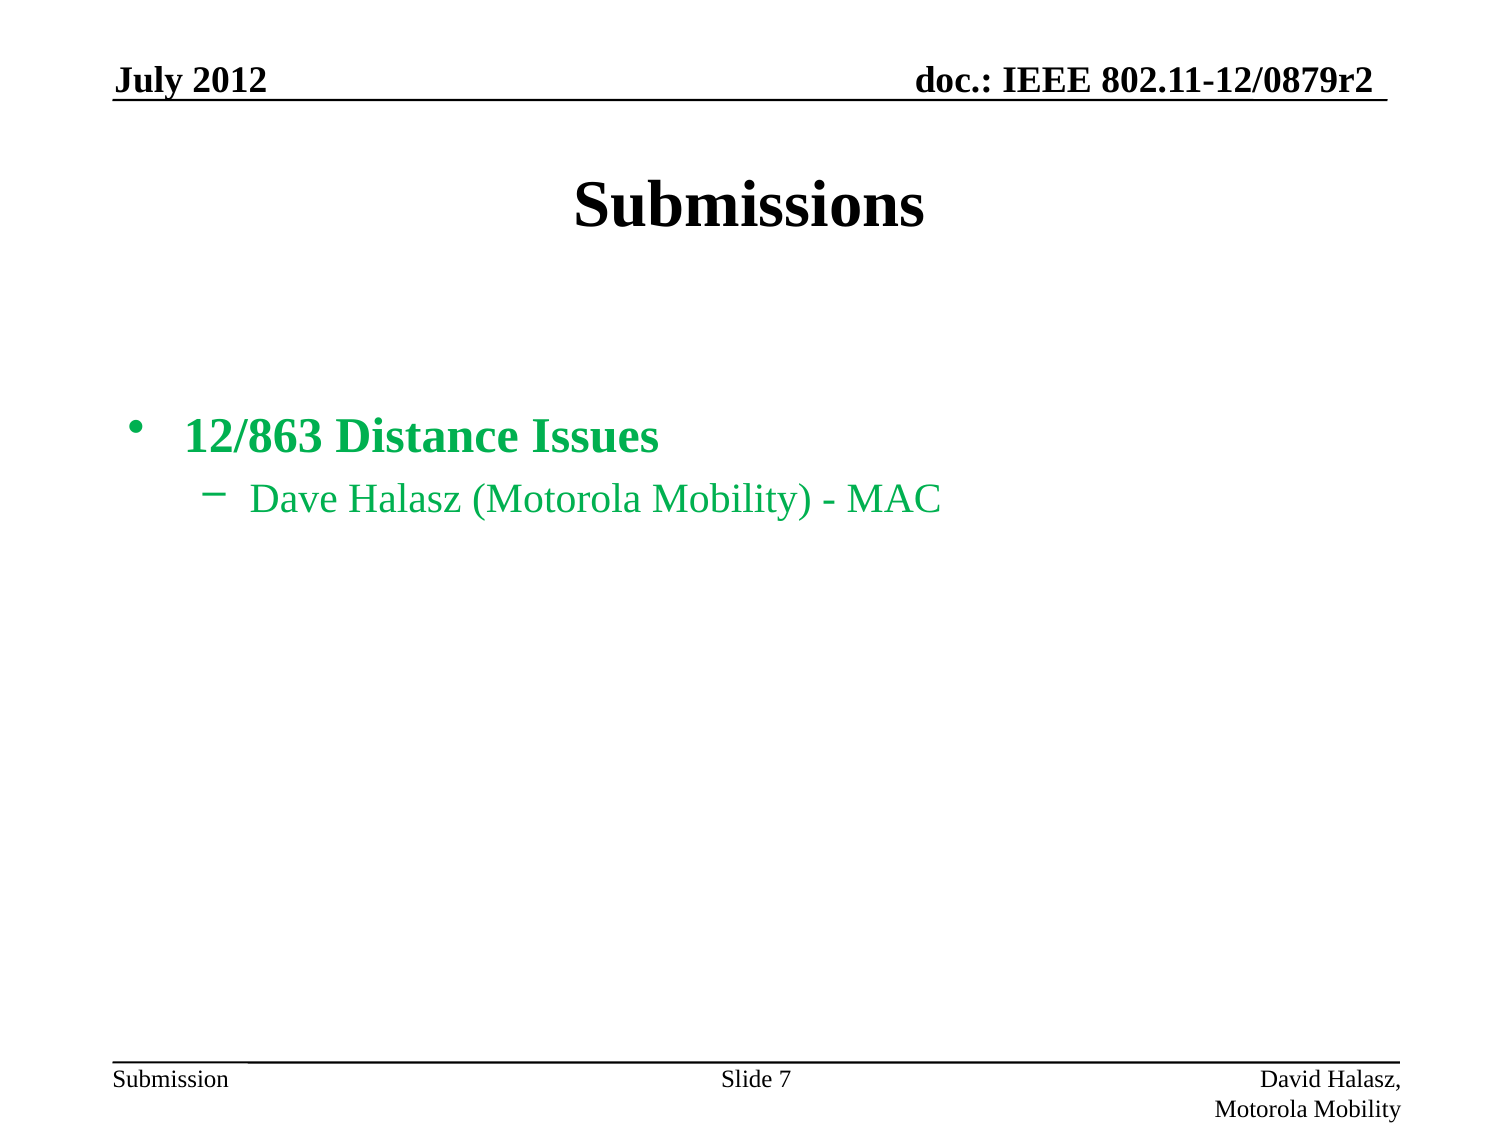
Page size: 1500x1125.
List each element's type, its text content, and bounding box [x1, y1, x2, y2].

footer David Halasz, Motorola Mobility [1185, 1061, 1402, 1093]
slide_number Slide 7 [712, 1061, 800, 1093]
title Submissions [112, 112, 1388, 288]
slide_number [114, 54, 333, 101]
list 12/863 Distance Issues Dave Halasz (Motorola Mobility) - MAC [112, 324, 1388, 1001]
